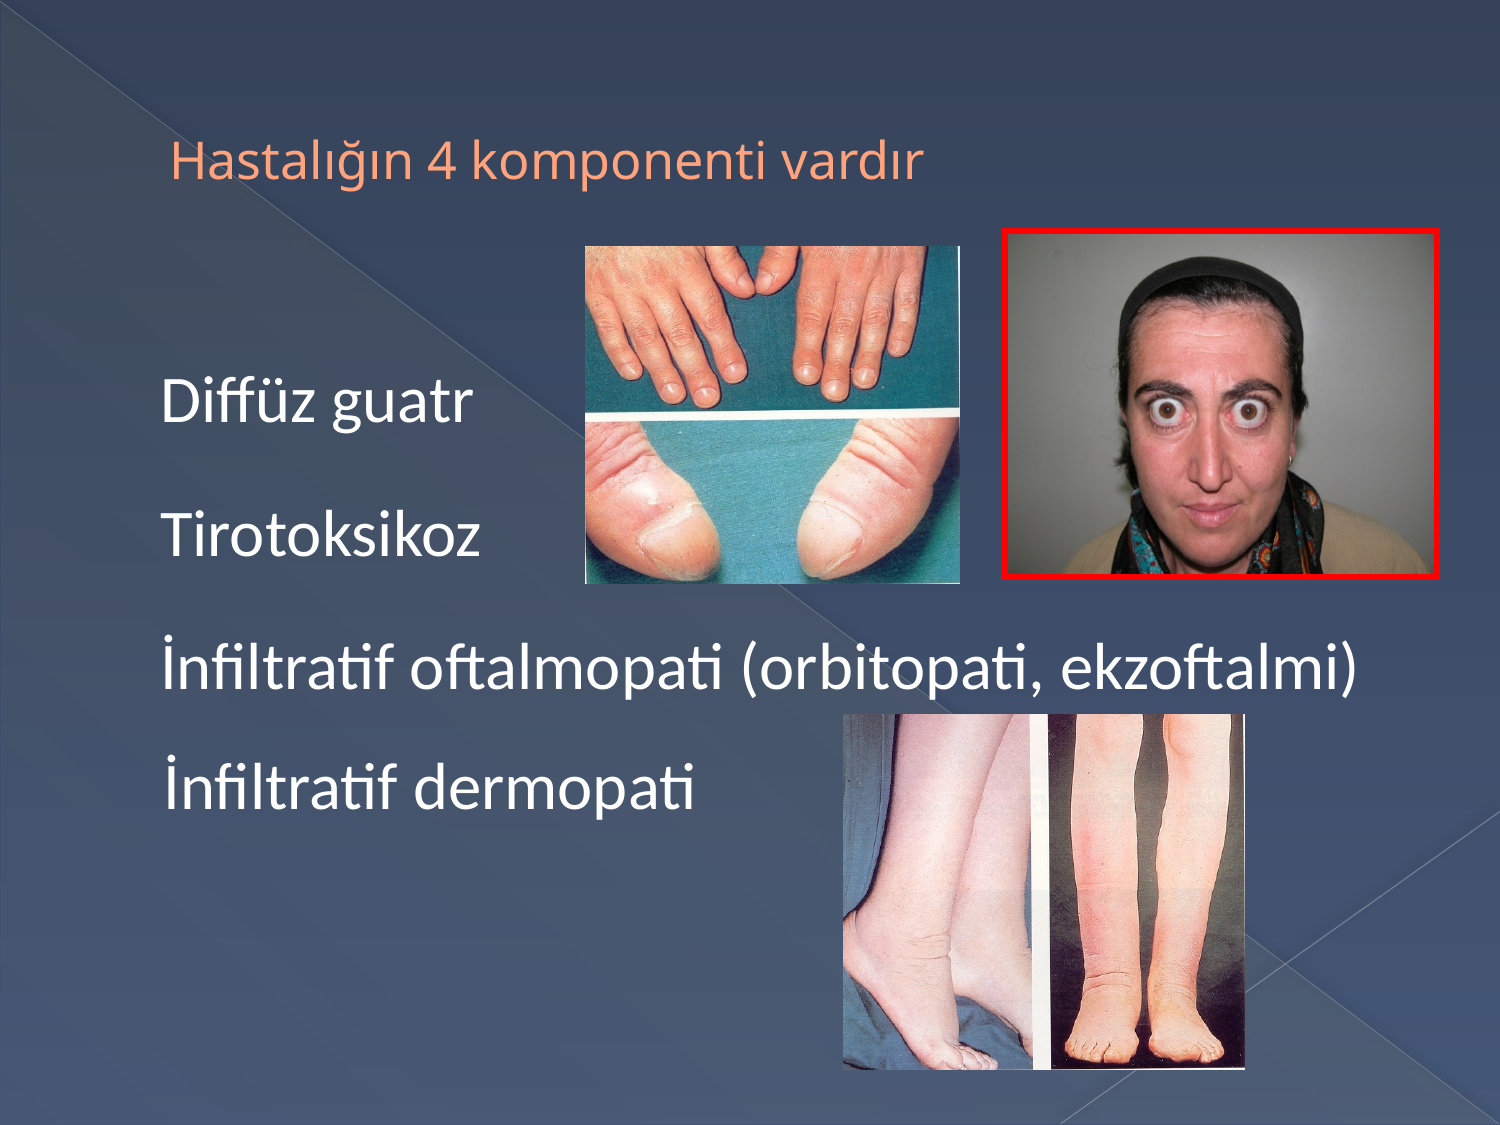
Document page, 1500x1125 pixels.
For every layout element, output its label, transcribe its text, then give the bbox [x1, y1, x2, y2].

picture [585, 245, 960, 584]
title Hastalığın 4 komponenti vardır [75, 43, 1425, 274]
list Diffüz guatr Tirotoksikoz İnfiltratif oftalmopati (orbitopati, ekzoftalmi) İnfiltratif dermopati [75, 308, 1425, 1059]
picture [843, 714, 1245, 1070]
picture [1007, 234, 1434, 575]
